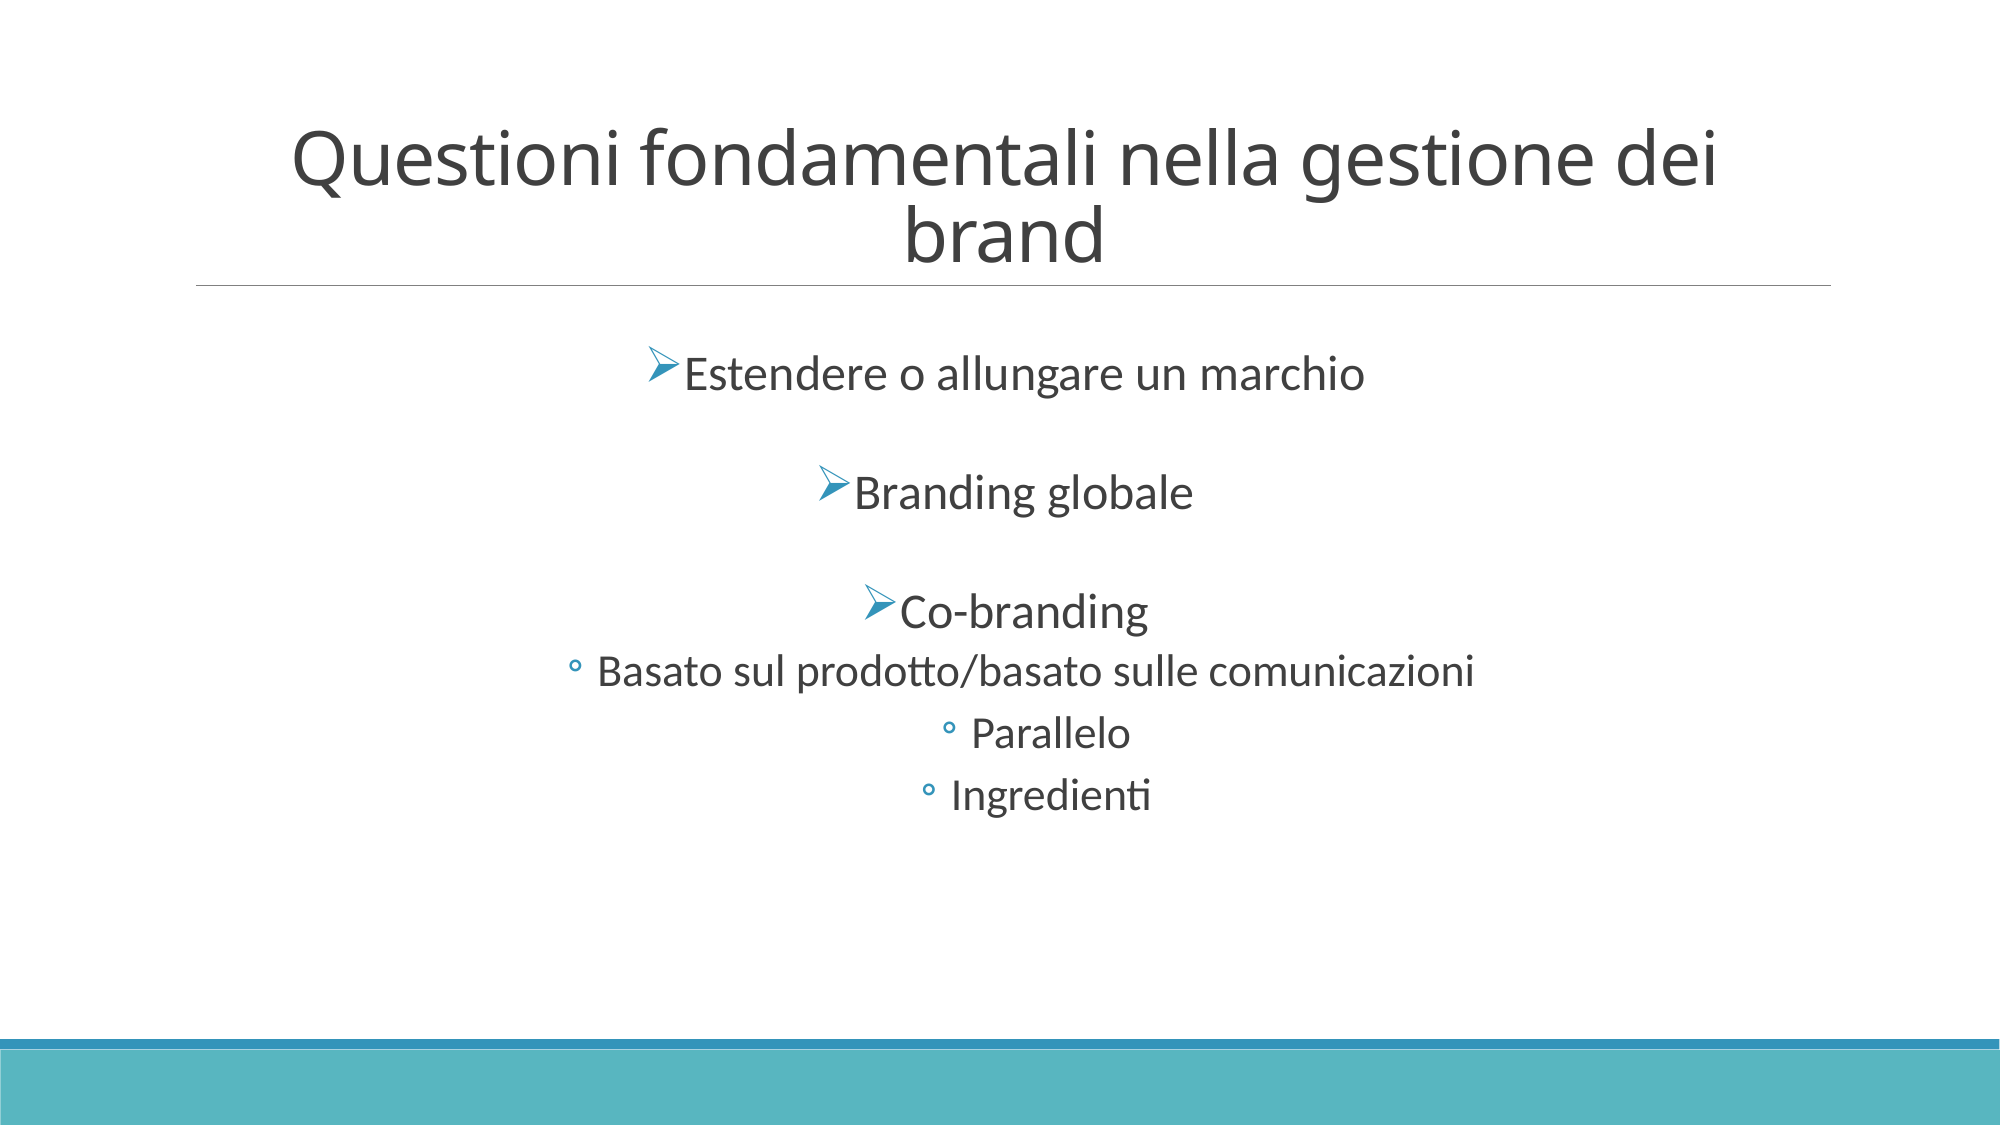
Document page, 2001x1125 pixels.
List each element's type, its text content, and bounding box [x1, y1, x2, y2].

title Questioni fondamentali nella gestione dei brand [180, 47, 1830, 285]
list Estendere o allungare un marchio Branding globale Co-branding Basato sul prodotto/basato sulle comunicazioni Parallelo Ingredienti [180, 302, 1830, 963]
